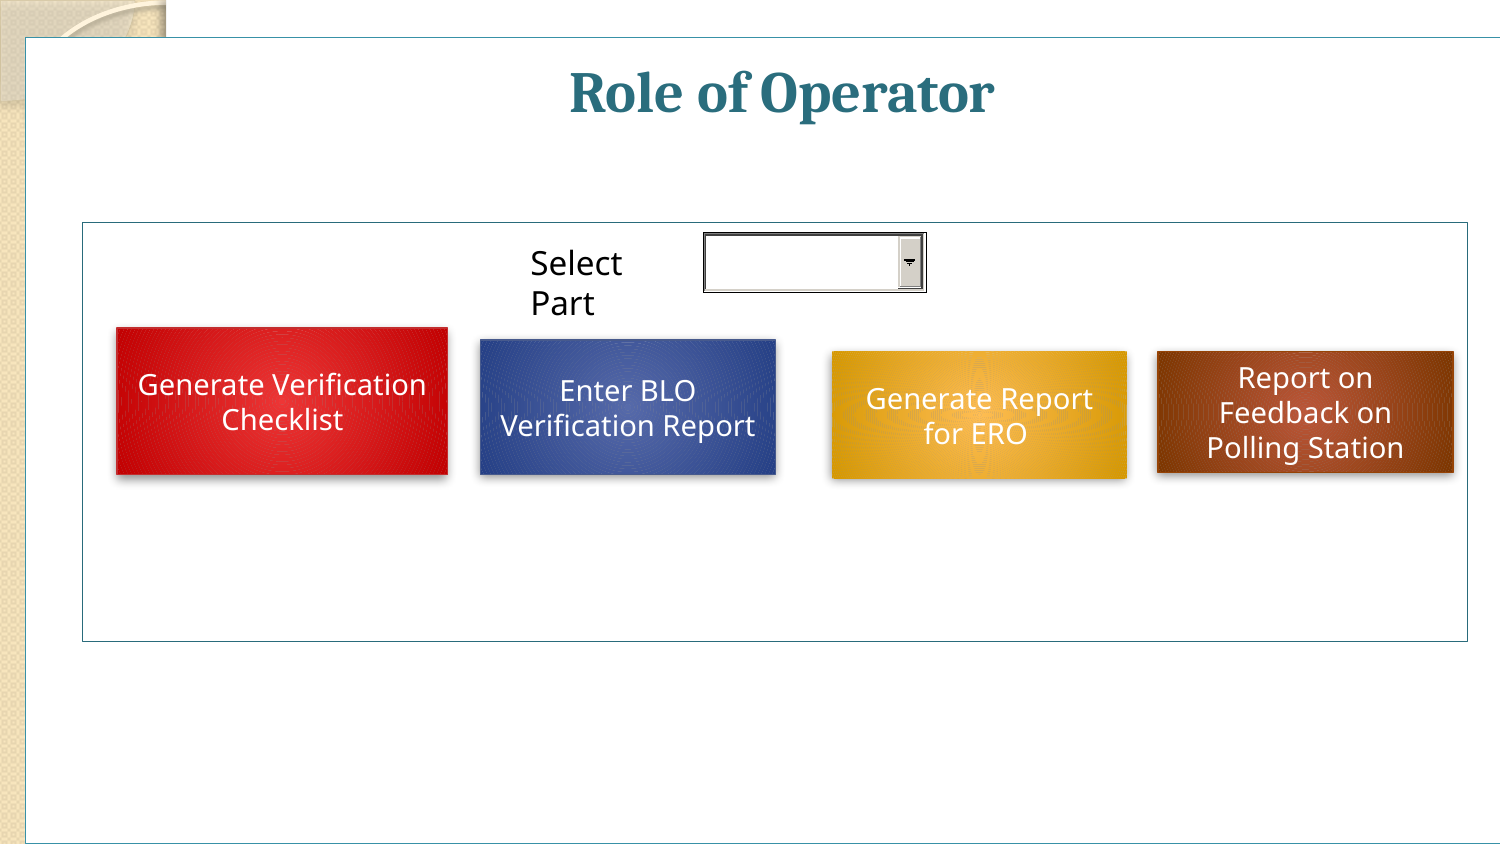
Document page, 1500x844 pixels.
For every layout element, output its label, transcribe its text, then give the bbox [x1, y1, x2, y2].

text_box Generate Verification Checklist [116, 327, 448, 475]
text_box Report on Feedback on Polling Station [1157, 351, 1454, 473]
text_box [80, 220, 1469, 644]
text_box Role of Operator [363, 46, 1215, 132]
text_box [23, 35, 1500, 844]
text_box Select Part [515, 234, 698, 329]
text_box Enter BLO Verification Report [480, 339, 776, 475]
text_box Generate Report for ERO [832, 351, 1127, 479]
